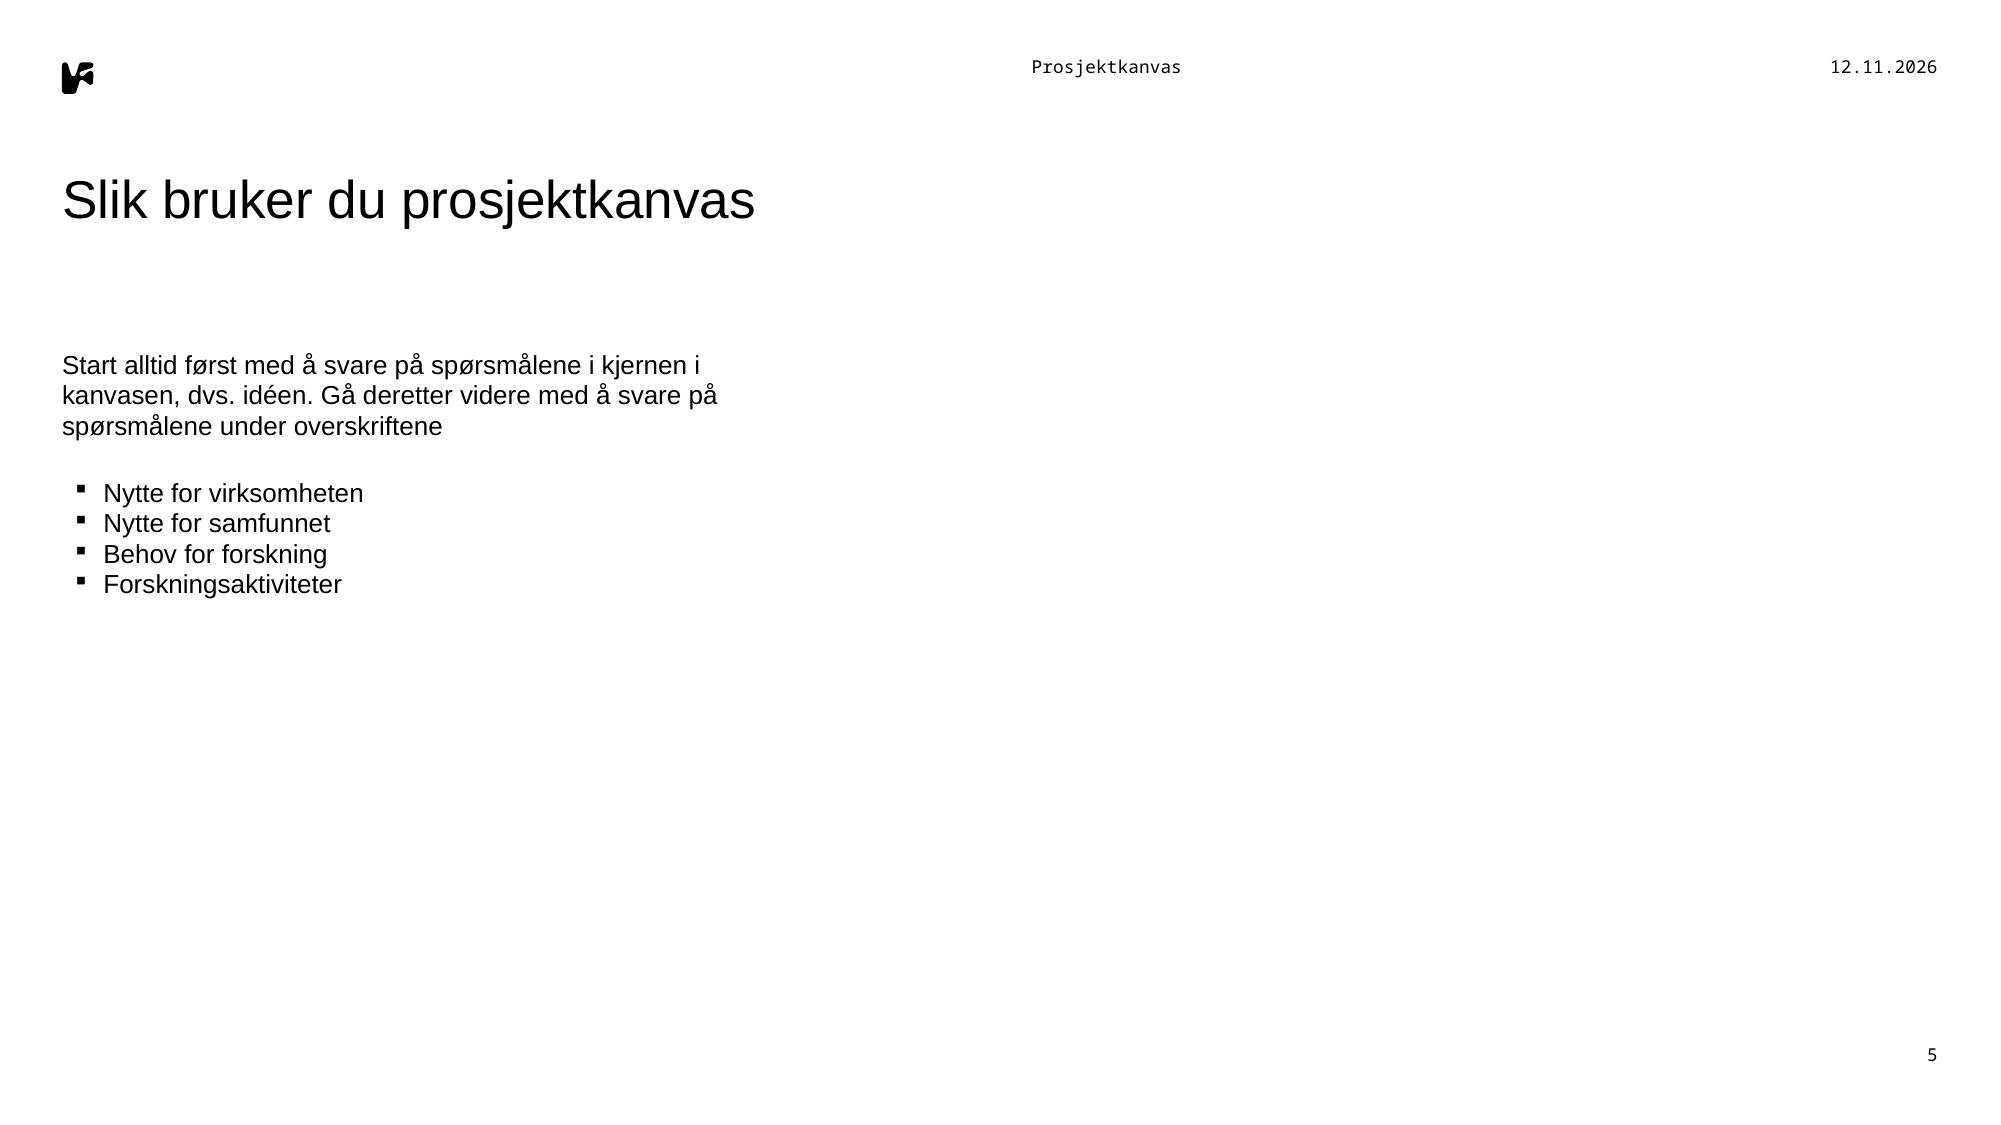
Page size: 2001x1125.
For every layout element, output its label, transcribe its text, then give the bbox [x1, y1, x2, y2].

slide_number 5 [1884, 1033, 1938, 1079]
list Start alltid først med å svare på spørsmålene i kjernen i kanvasen, dvs. idéen. Gå deretter videre med å svare på spørsmålene under overskriftene [62, 349, 825, 477]
footer Prosjektkanvas [1031, 56, 1707, 101]
list Nytte for virksomheten Nytte for samfunnet Behov for forskning Forskningsaktiviteter [62, 477, 889, 780]
title Slik bruker du prosjektkanvas [62, 168, 1185, 287]
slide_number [1801, 56, 1938, 101]
